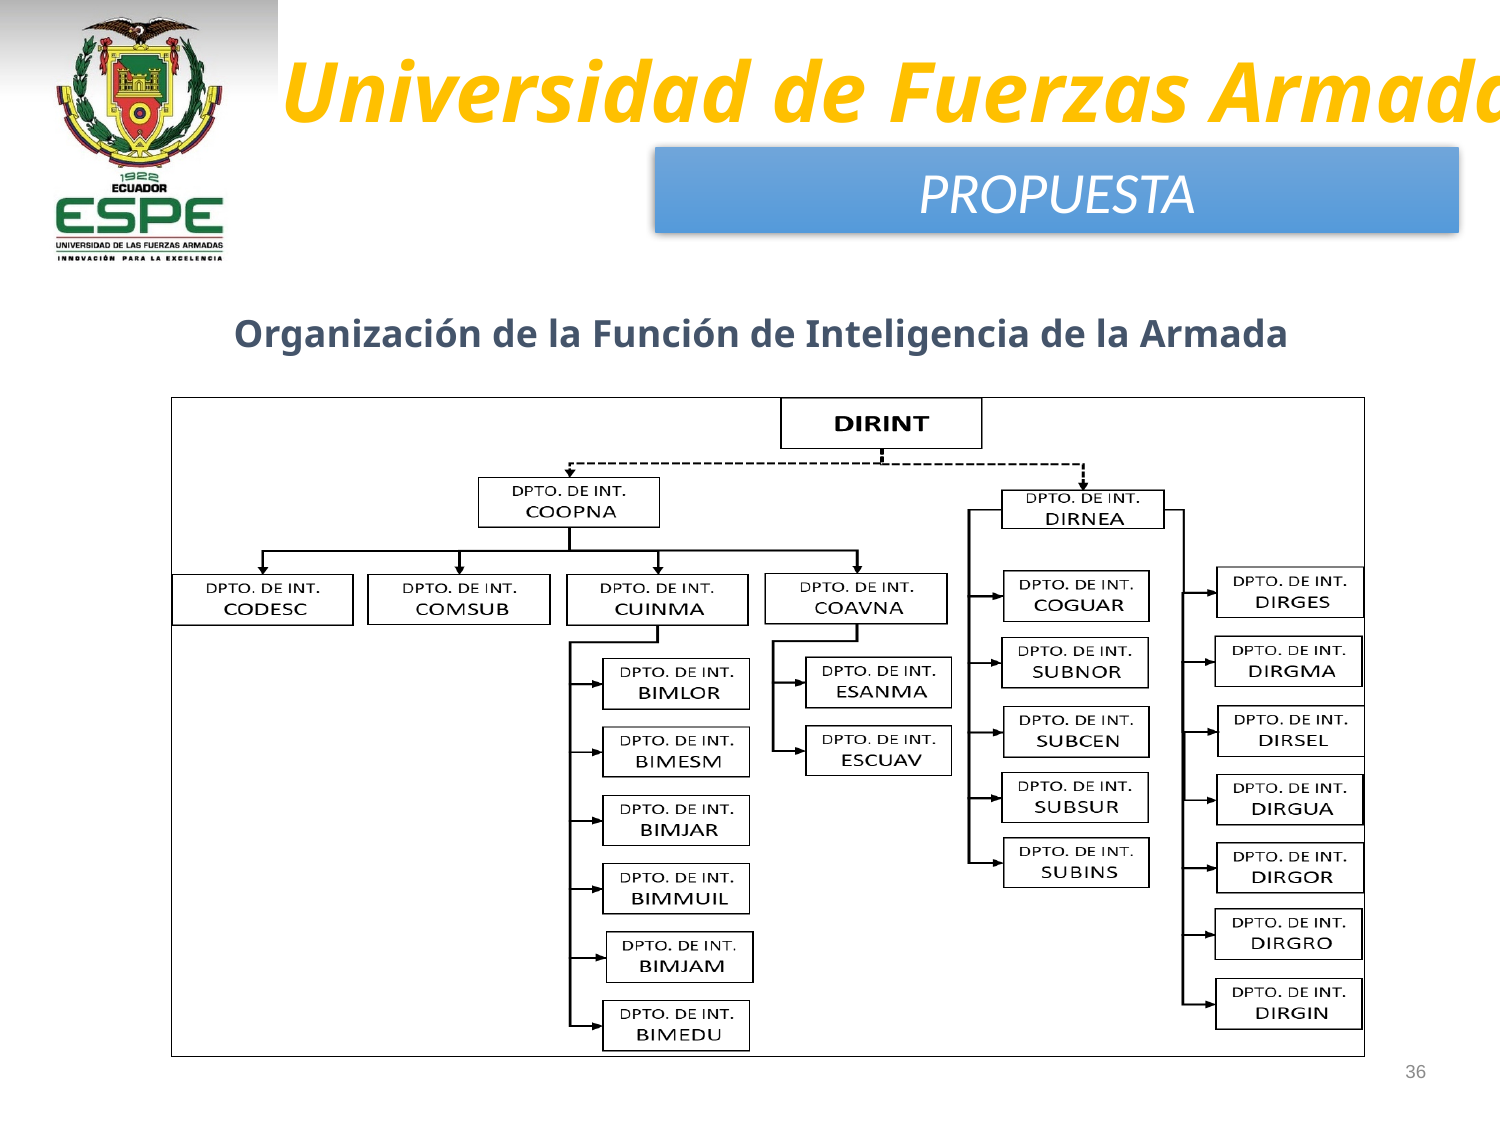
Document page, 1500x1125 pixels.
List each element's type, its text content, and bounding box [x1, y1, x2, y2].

picture [171, 397, 1365, 1057]
text_box PROPUESTA [655, 147, 1459, 233]
text_box Organización de la Función de Inteligencia de la Armada [64, 302, 1459, 363]
picture [0, 0, 278, 278]
slide_number 36 [1387, 1056, 1445, 1086]
